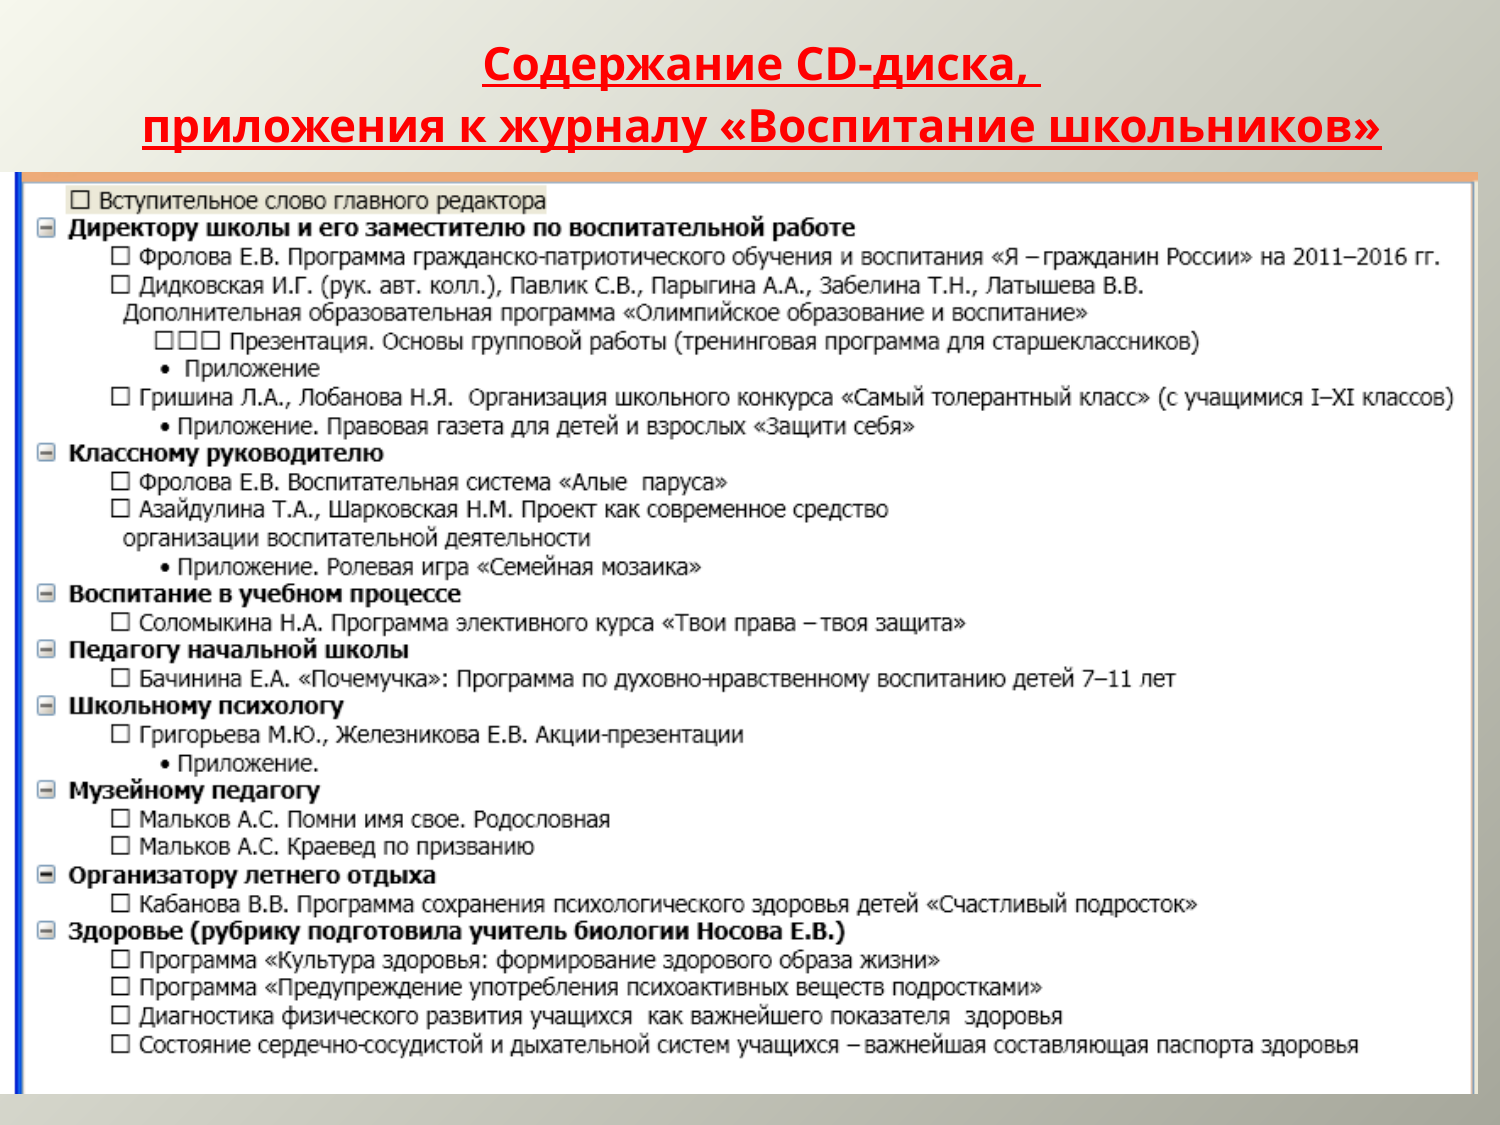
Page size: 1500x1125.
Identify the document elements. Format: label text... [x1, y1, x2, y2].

text_box Содержание CD-диска, приложения к журналу «Воспитание школьников» [41, 19, 1483, 181]
picture [0, 172, 1479, 1095]
